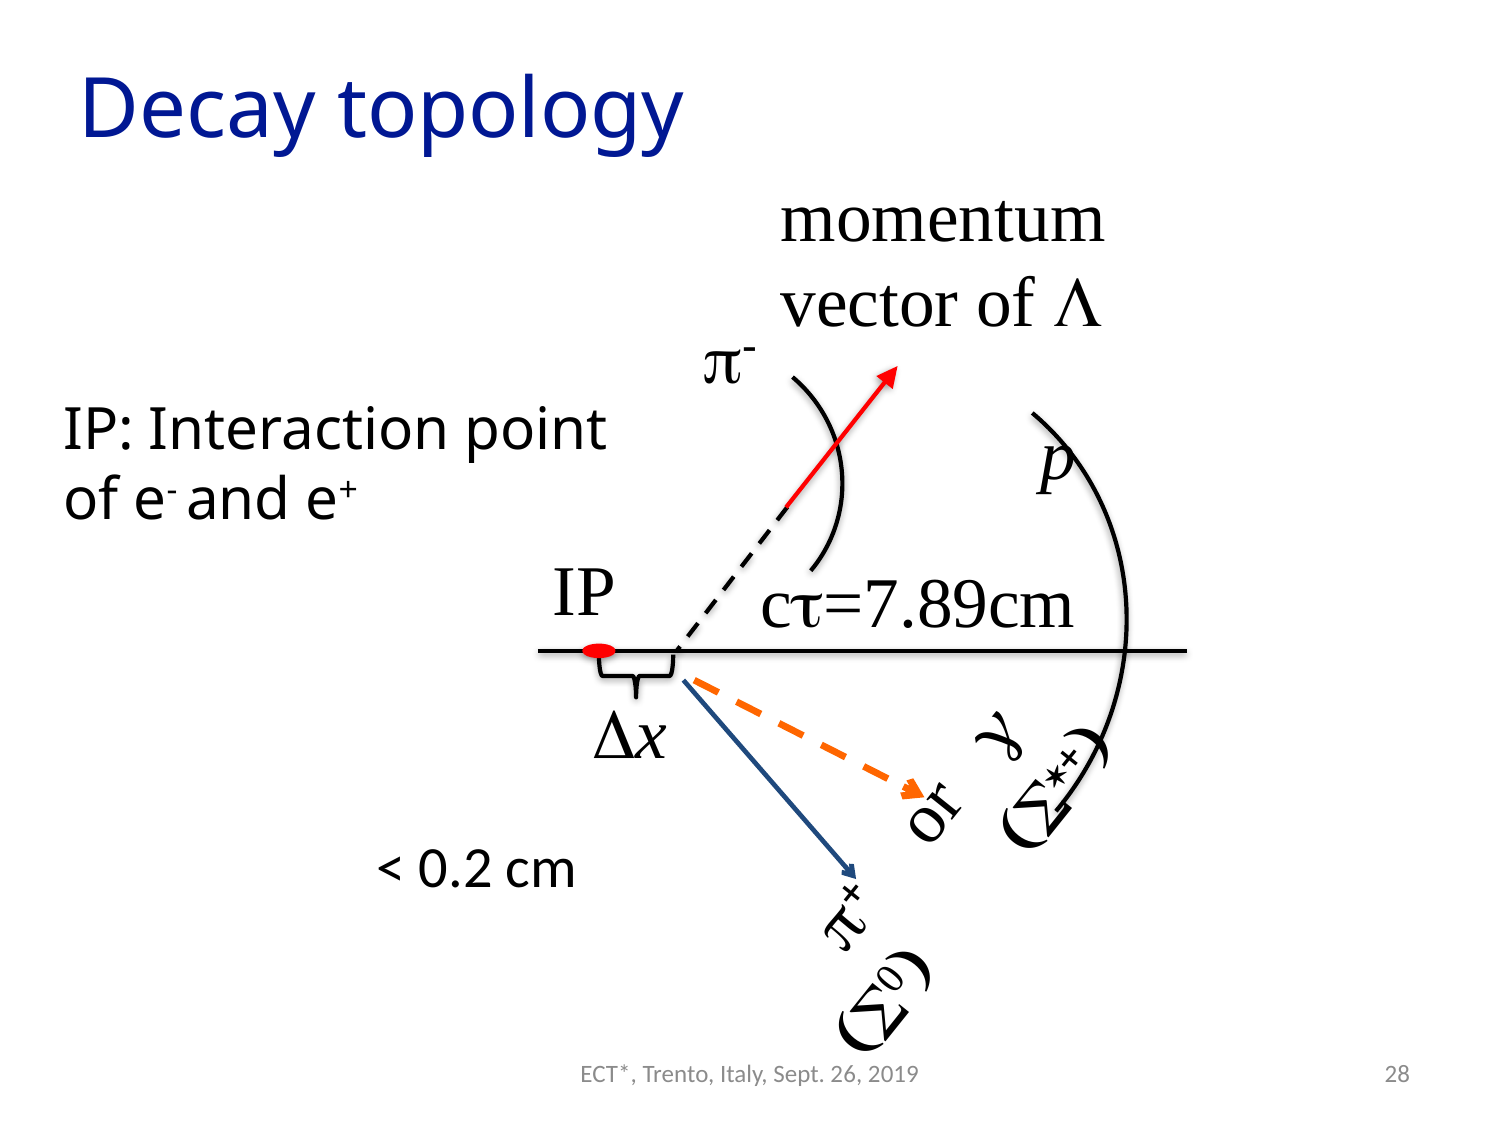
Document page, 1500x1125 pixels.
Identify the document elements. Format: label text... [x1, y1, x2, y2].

text_box Decay topology [63, 46, 700, 162]
text_box IP: Interaction point of e- and e+ [48, 383, 532, 539]
footer ECT*, Trento, Italy, Sept. 26, 2019 [512, 1042, 988, 1103]
slide_number 28 [1074, 1042, 1425, 1103]
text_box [537, 162, 1188, 1041]
